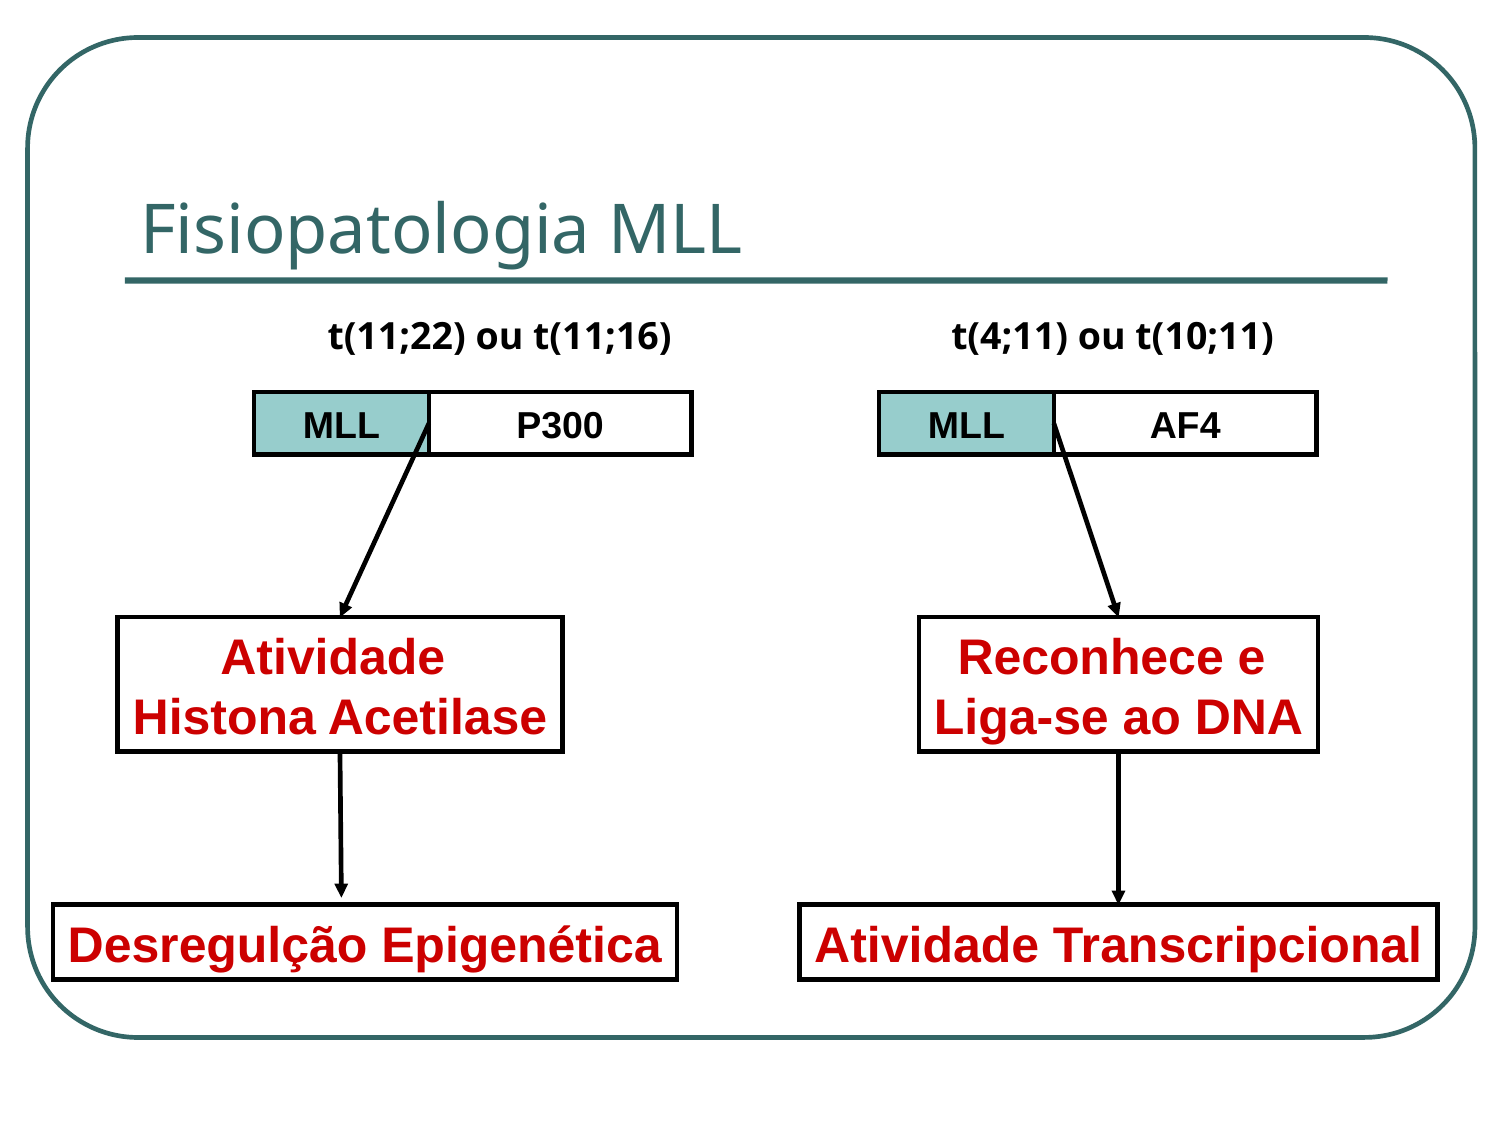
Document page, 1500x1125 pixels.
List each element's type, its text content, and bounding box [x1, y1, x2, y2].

title Fisiopatologia MLL [124, 87, 1388, 276]
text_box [49, 304, 1442, 985]
